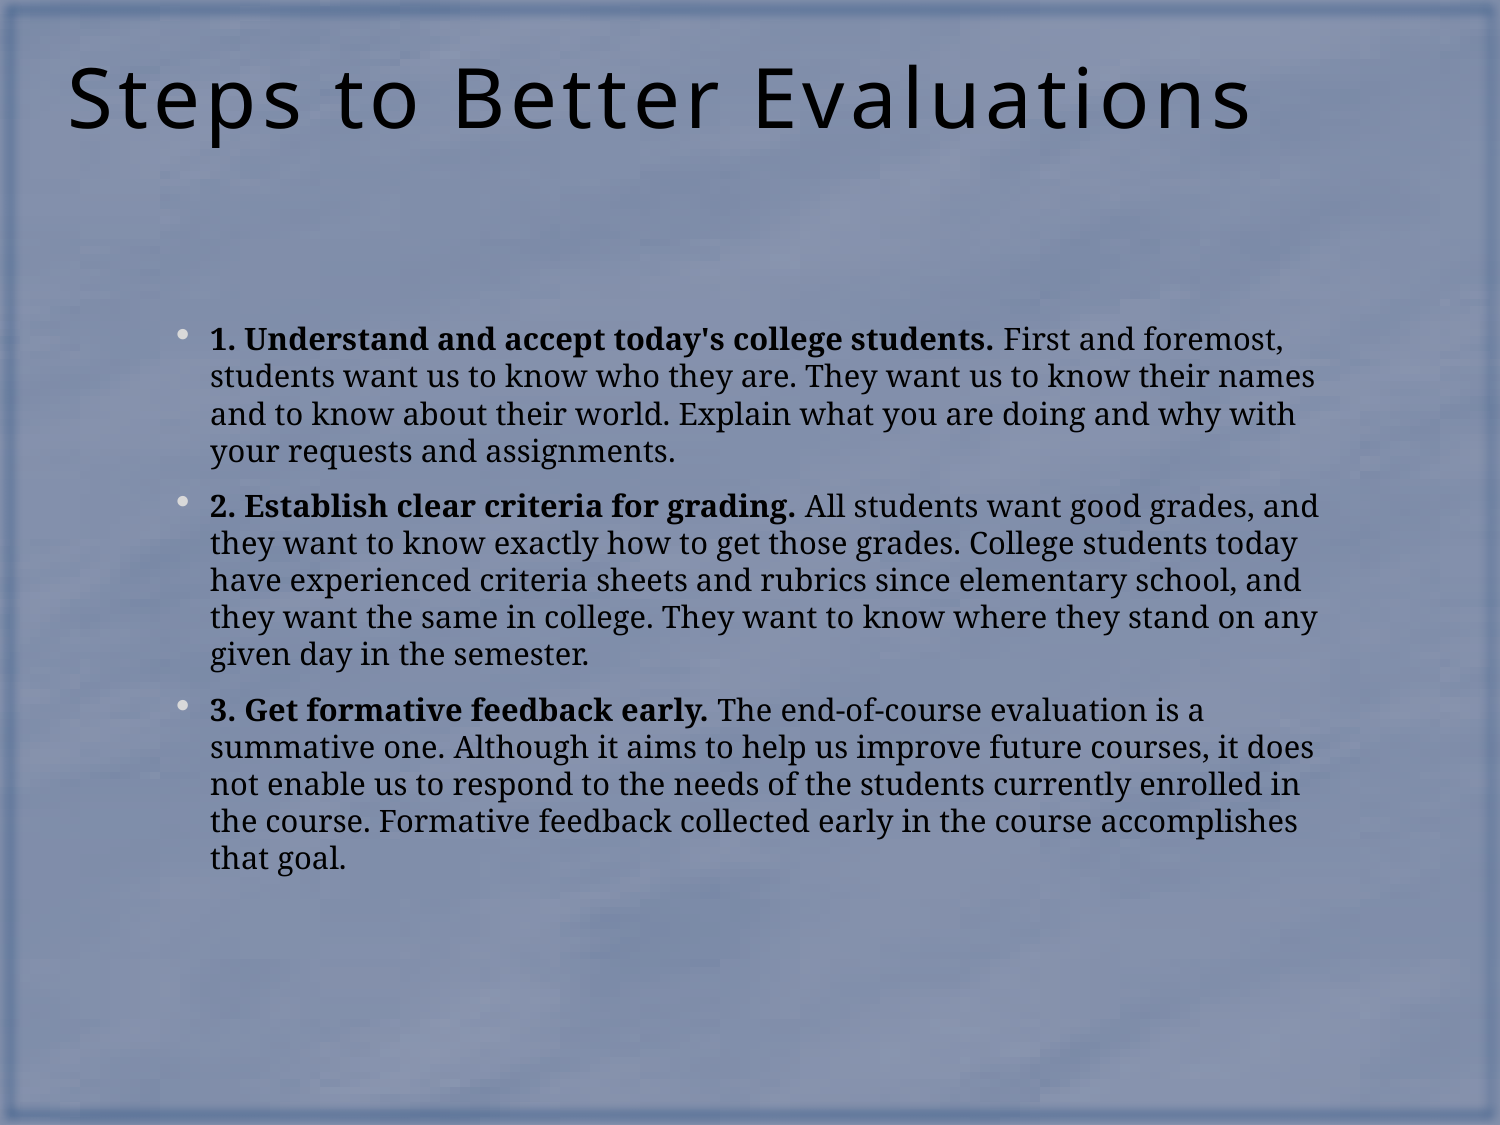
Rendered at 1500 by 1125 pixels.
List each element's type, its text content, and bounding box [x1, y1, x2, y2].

list 1. Understand and accept today's college students. First and foremost, students want us to know who they are. They want us to know their names and to know about their world. Explain what you are doing and why with your requests and assignments. 2. Establish clear criteria for grading. All students want good grades, and they want to know exactly how to get those grades. College students today have experienced criteria sheets and rubrics since elementary school, and they want the same in college. They want to know where they stand on any given day in the semester. 3. Get formative feedback early. The end-of-course evaluation is a summative one. Although it aims to help us improve future courses, it does not enable us to respond to the needs of the students currently enrolled in the course. Formative feedback collected early in the course accomplishes that goal. [162, 312, 1363, 963]
title Steps to Better Evaluations [52, 37, 1448, 225]
